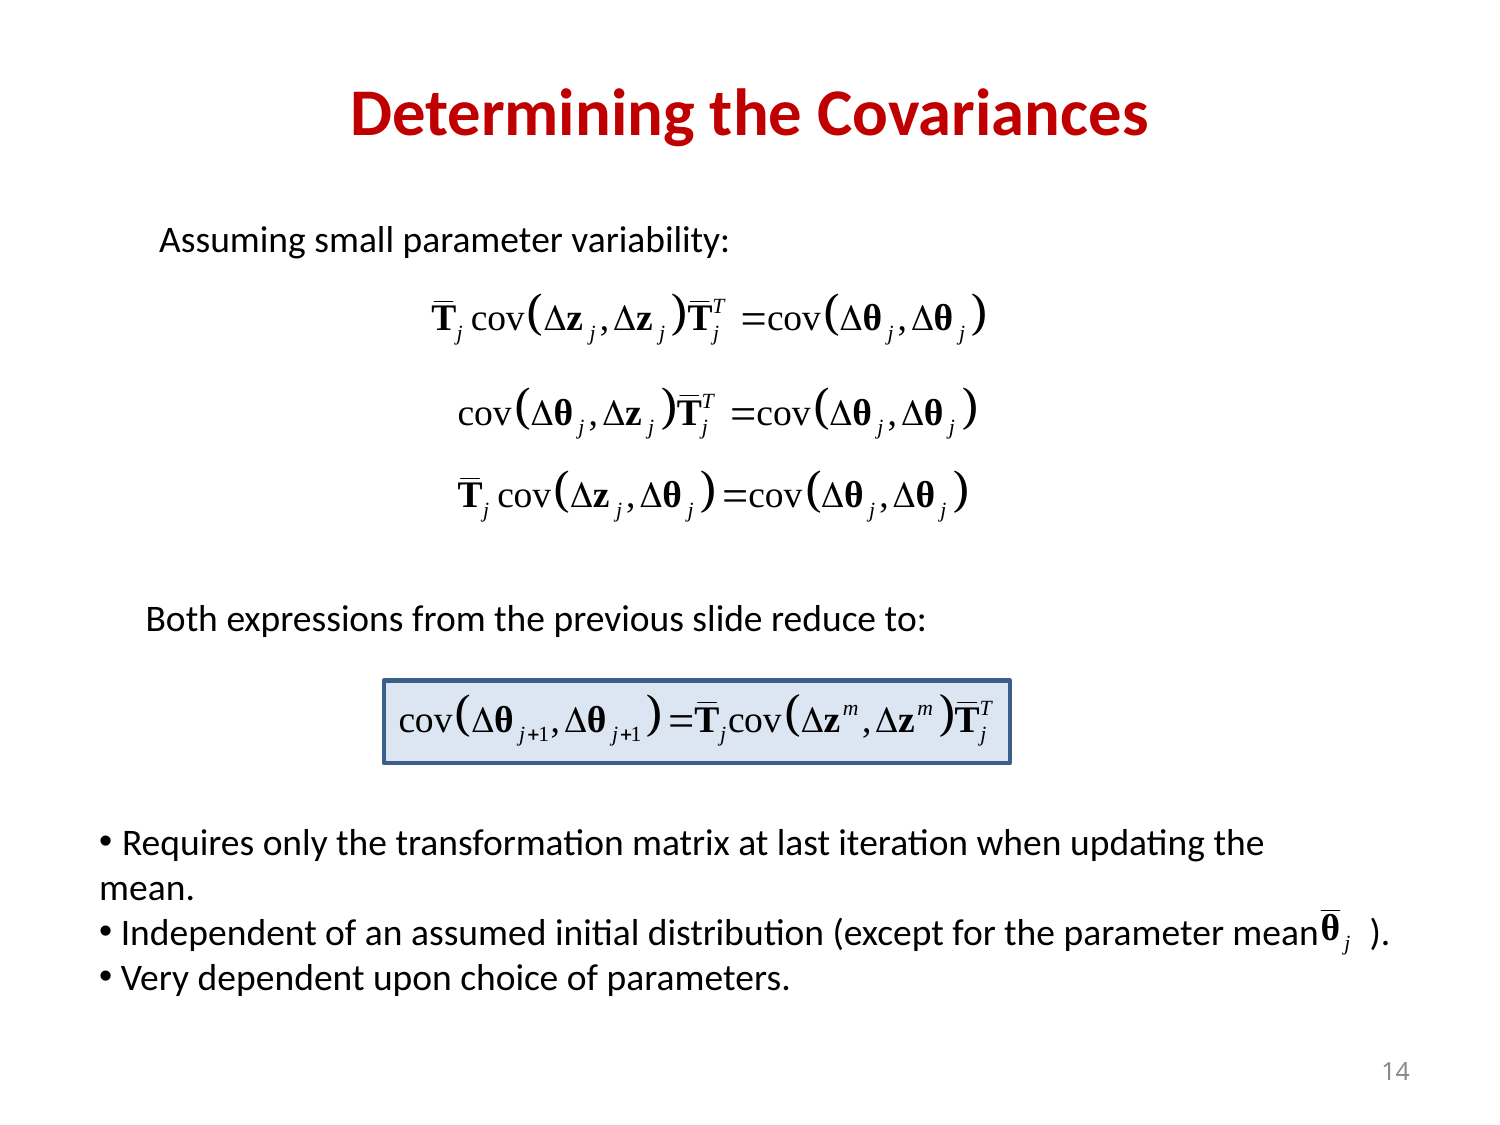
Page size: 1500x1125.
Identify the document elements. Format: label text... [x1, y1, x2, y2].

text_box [454, 385, 978, 446]
slide_number 14 [1074, 1042, 1425, 1103]
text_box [1316, 904, 1355, 960]
text_box Assuming small parameter variability: [144, 208, 746, 268]
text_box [454, 467, 970, 529]
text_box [395, 692, 999, 754]
text_box Both expressions from the previous slide reduce to: [130, 586, 943, 646]
text_box Requires only the transformation matrix at last iteration when updating the mean. Independent of an assumed initial distribution (except for the parameter mean ). Very dependent upon choice of parameters. [84, 810, 1416, 1006]
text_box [427, 290, 989, 352]
text_box [382, 678, 1012, 765]
title Determining the Covariances [75, 45, 1425, 173]
